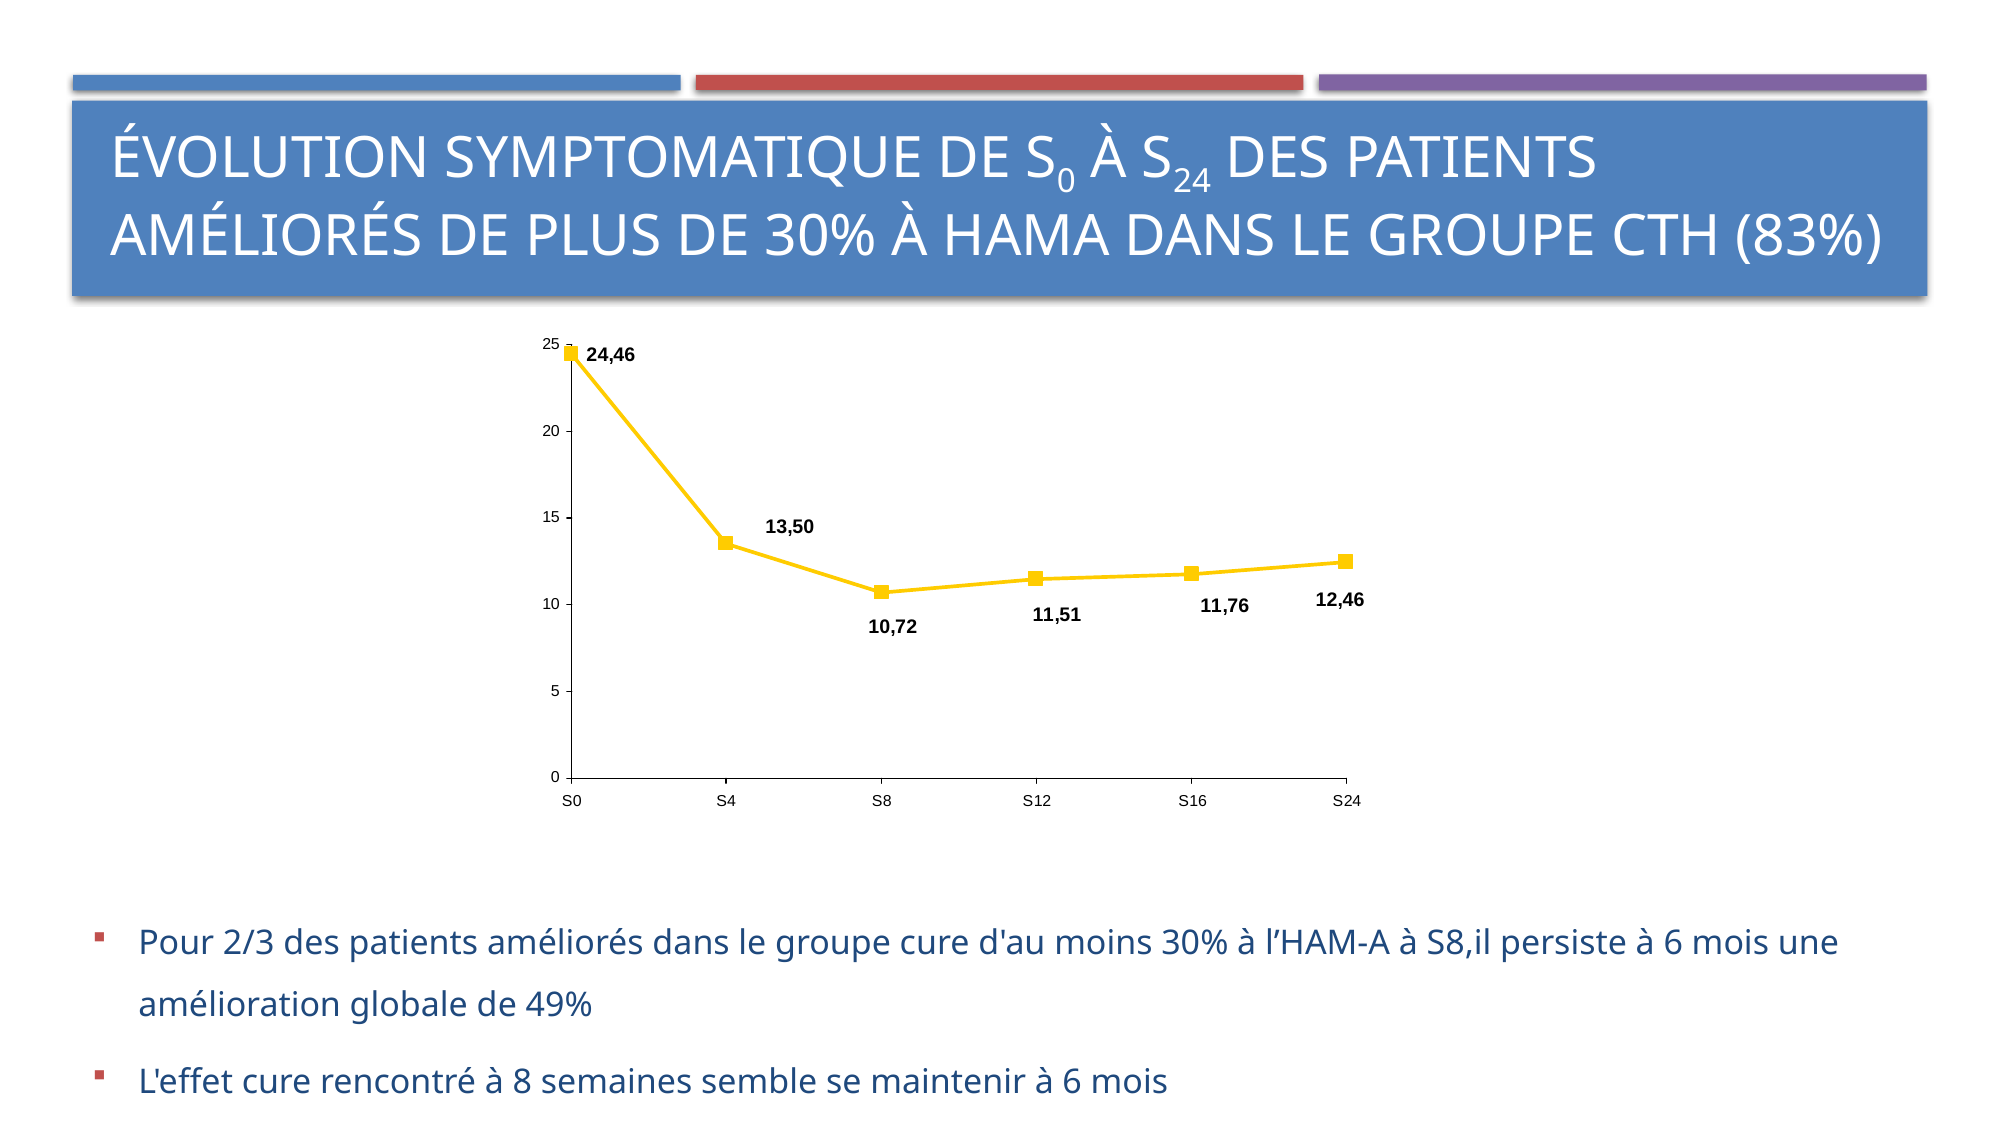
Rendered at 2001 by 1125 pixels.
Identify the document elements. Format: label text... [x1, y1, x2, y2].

list Pour 2/3 des patients améliorés dans le groupe cure d'au moins 30% à l’HAM-A à S8,il persiste à 6 mois une amélioration globale de 49% L'effet cure rencontré à 8 semaines semble se maintenir à 6 mois [77, 845, 1949, 1108]
title Évolution symptomatique de S0 à S24 des patients améliorés de plus de 30% à HAMA dans le groupe CTH (83%) [95, 108, 1905, 275]
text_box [520, 312, 1382, 836]
